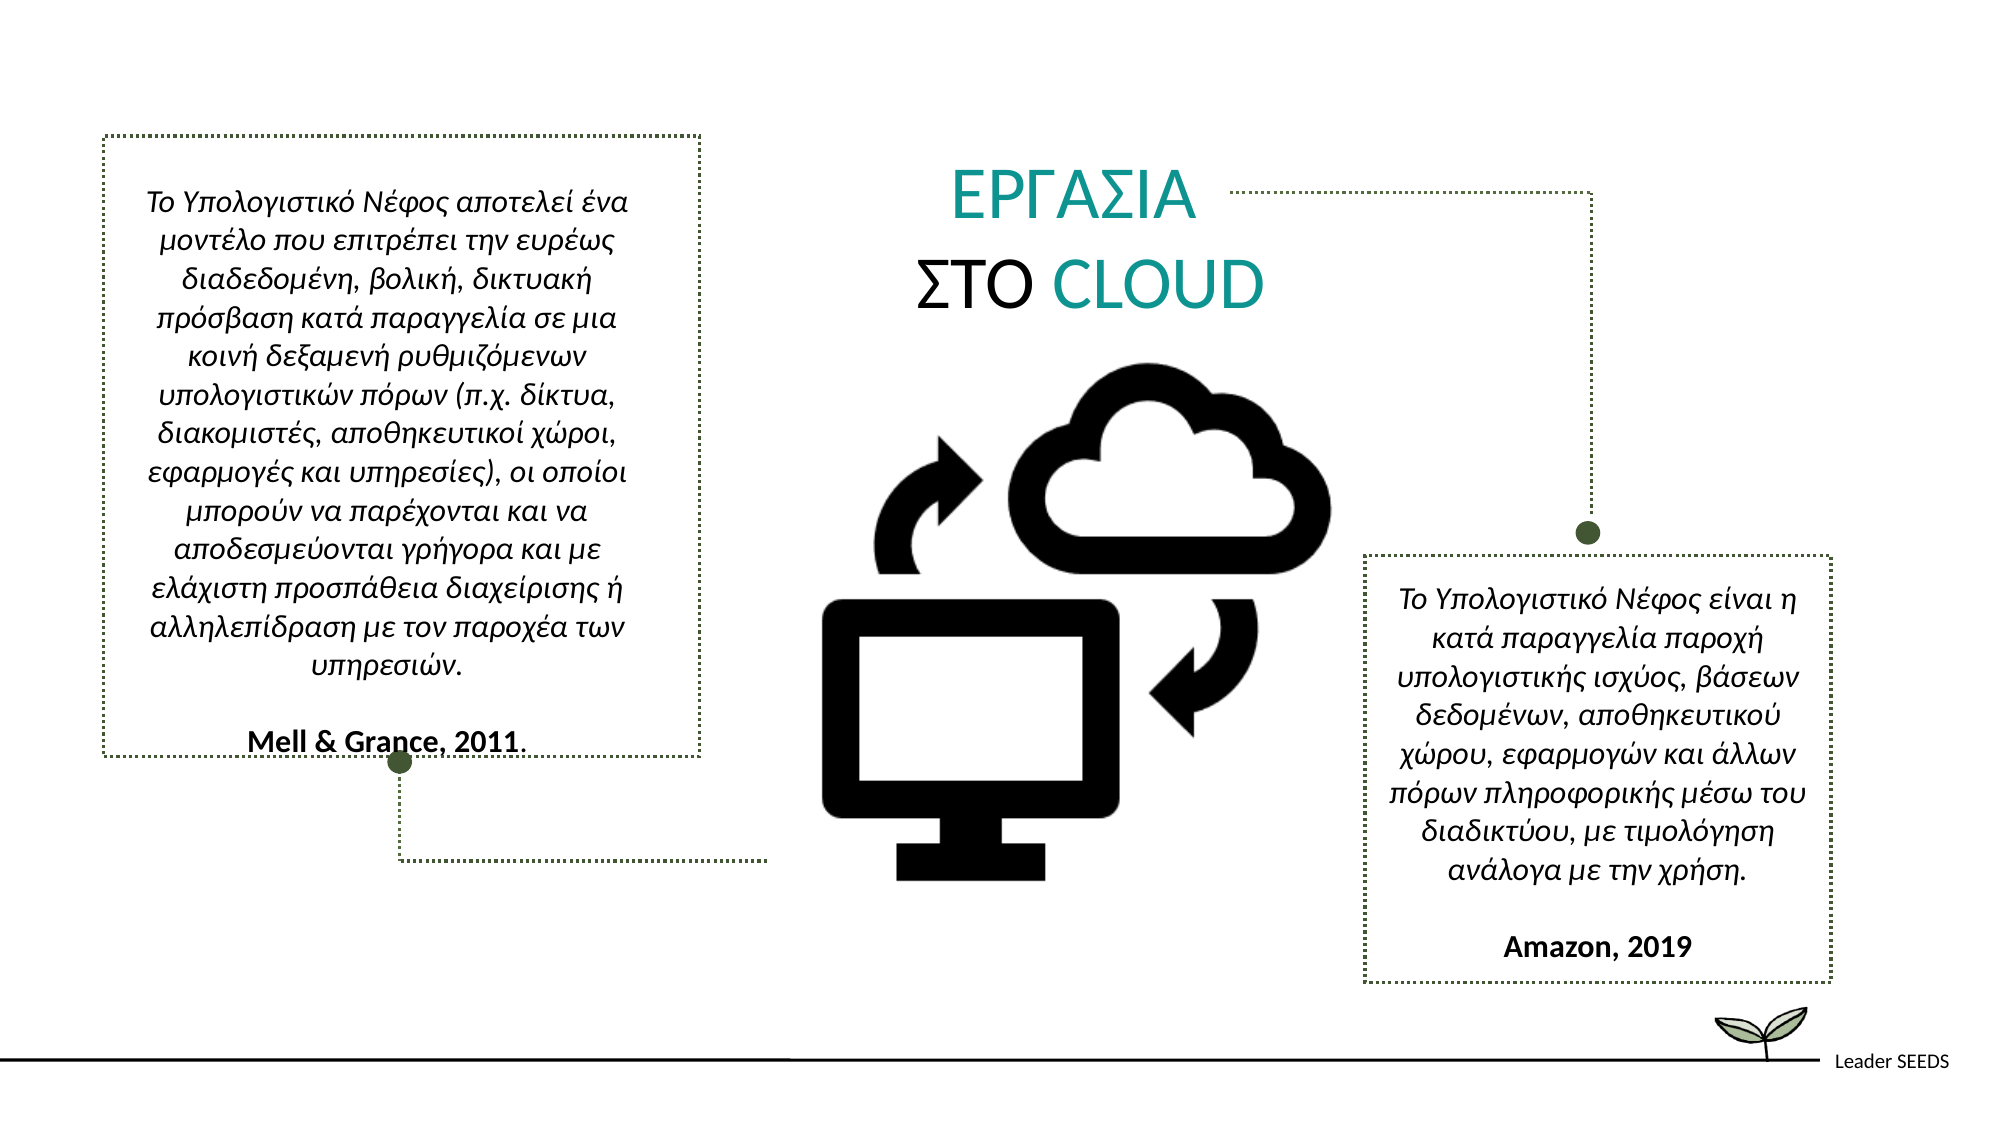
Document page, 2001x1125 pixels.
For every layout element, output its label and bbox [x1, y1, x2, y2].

text_box [779, 135, 1404, 925]
text_box [103, 135, 767, 861]
text_box [1229, 192, 1832, 983]
